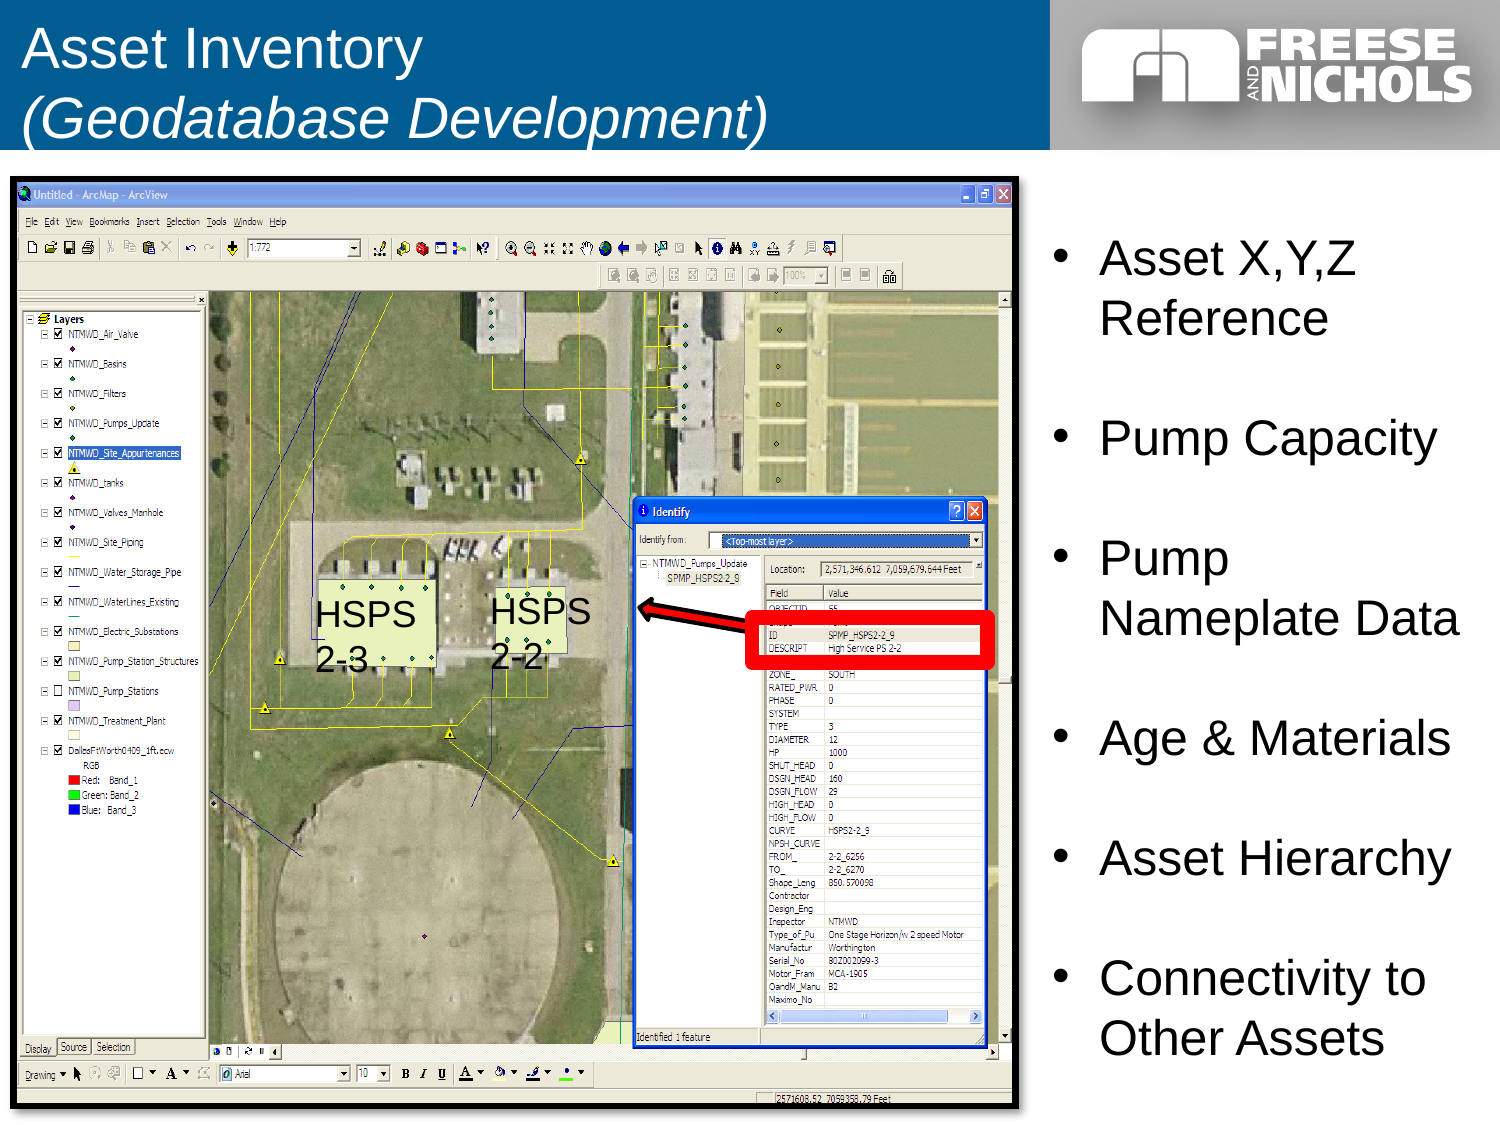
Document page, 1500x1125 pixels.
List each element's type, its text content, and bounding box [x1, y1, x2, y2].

picture [0, 150, 1500, 1125]
title Asset Inventory (Geodatabase Development) [6, 4, 1050, 155]
text_box Asset X,Y,Z Reference Pump Capacity Pump Nameplate Data Age & Materials Asset Hierarchy Connectivity to Other Assets [1037, 217, 1488, 1125]
